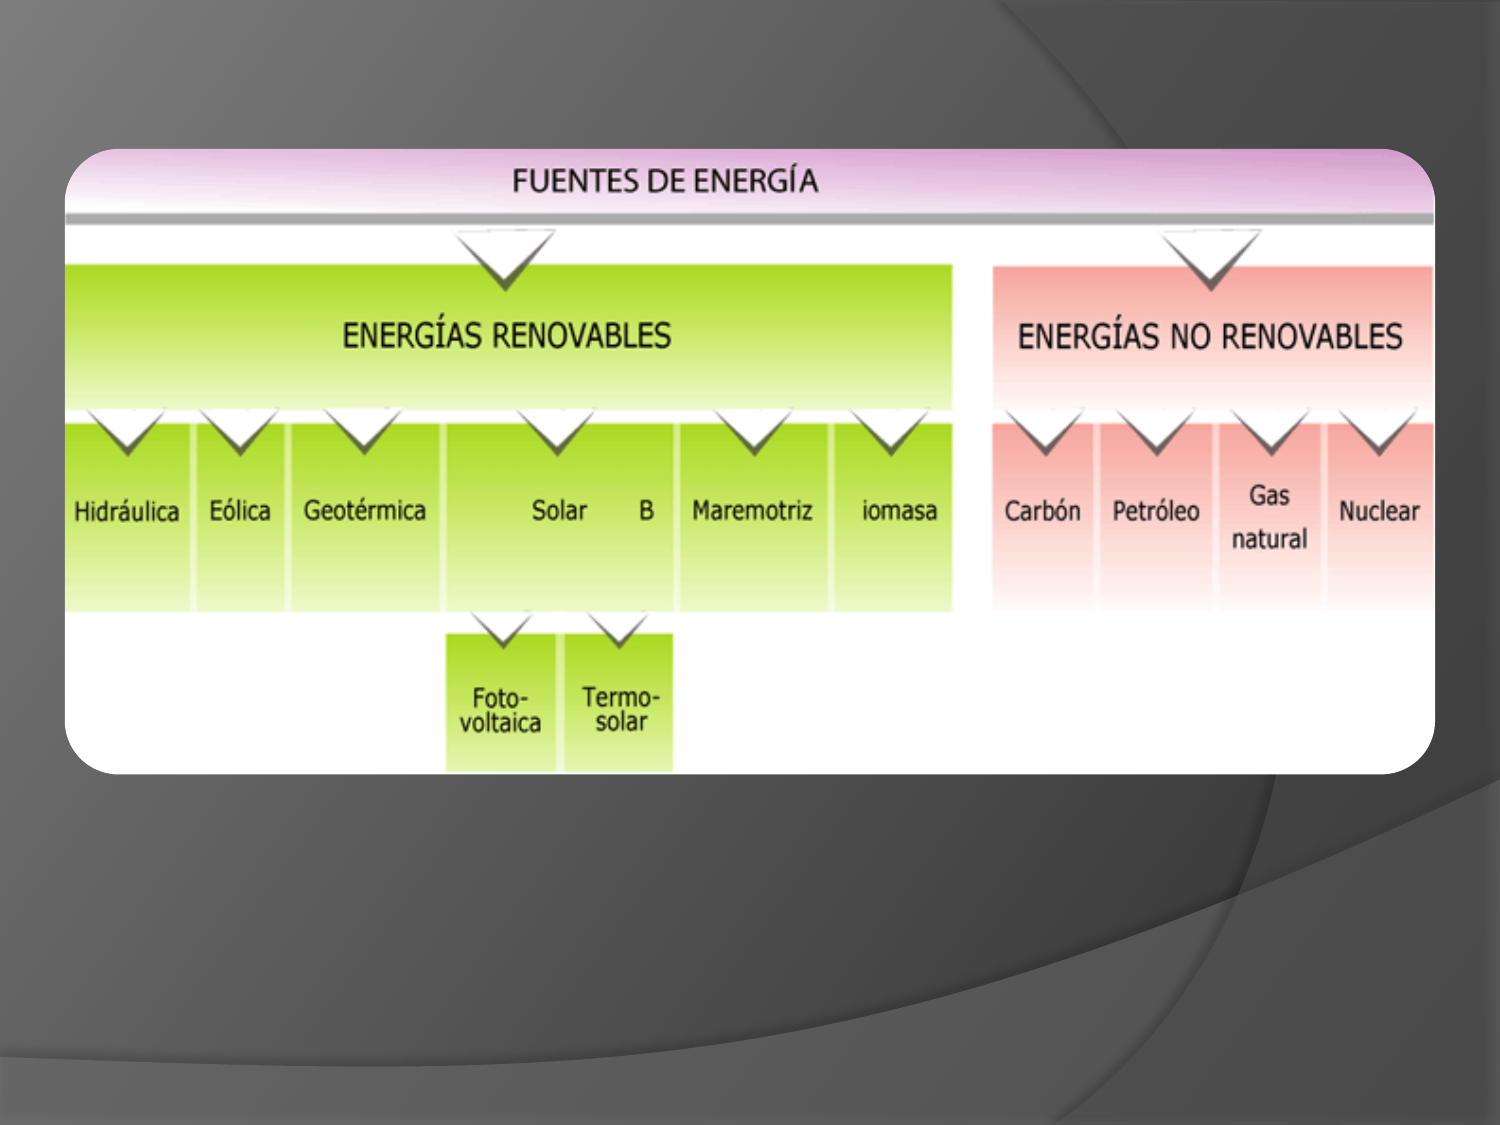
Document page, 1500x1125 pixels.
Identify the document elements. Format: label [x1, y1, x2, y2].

picture [64, 148, 1436, 775]
